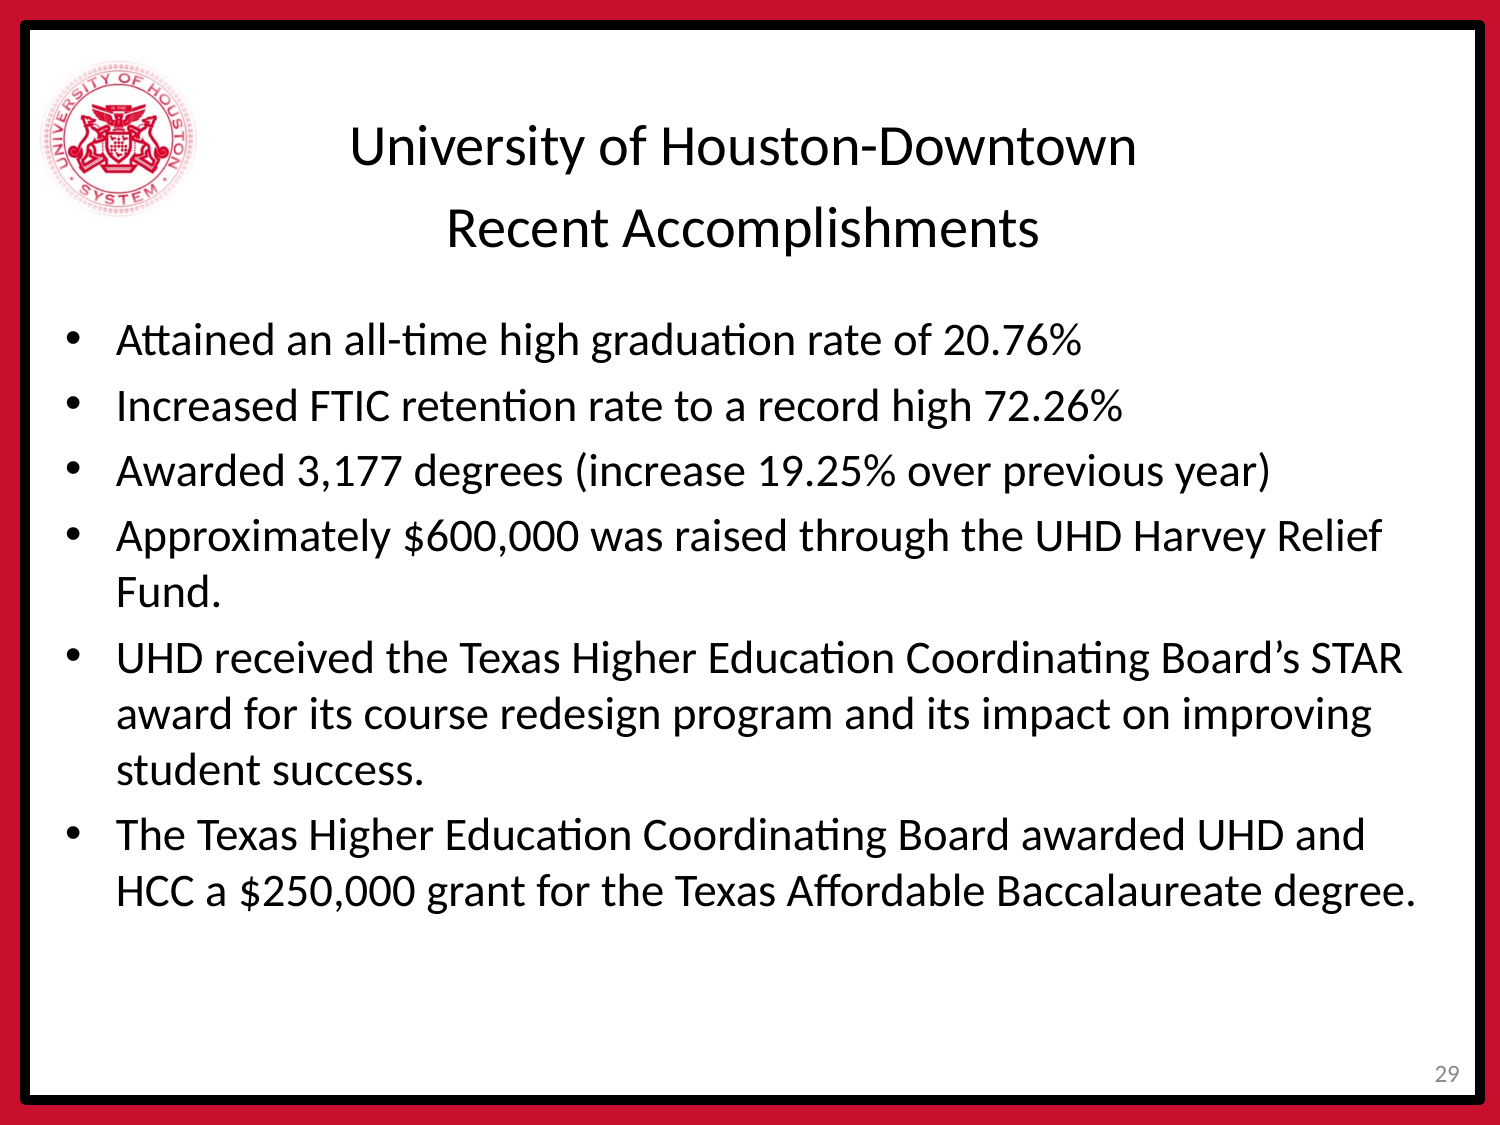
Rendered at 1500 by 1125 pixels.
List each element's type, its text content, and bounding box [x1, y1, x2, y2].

slide_number 28 [1137, 1042, 1475, 1103]
picture [85, 82, 152, 99]
text_box University of Houston-Downtown Recent Accomplishments Attained an all-time high graduation rate of 20.76% Increased FTIC retention rate to a record high 72.26% Awarded 3,177 degrees (increase 19.25% over previous year) Approximately $600,000 was raised through the UHD Harvey Relief Fund. UHD received the Texas Higher Education Coordinating Board’s STAR award for its course redesign program and its impact on improving student success. The Texas Higher Education Coordinating Board awarded UHD and HCC a $250,000 grant for the Texas Affordable Baccalaureate degree. [50, 99, 1438, 975]
